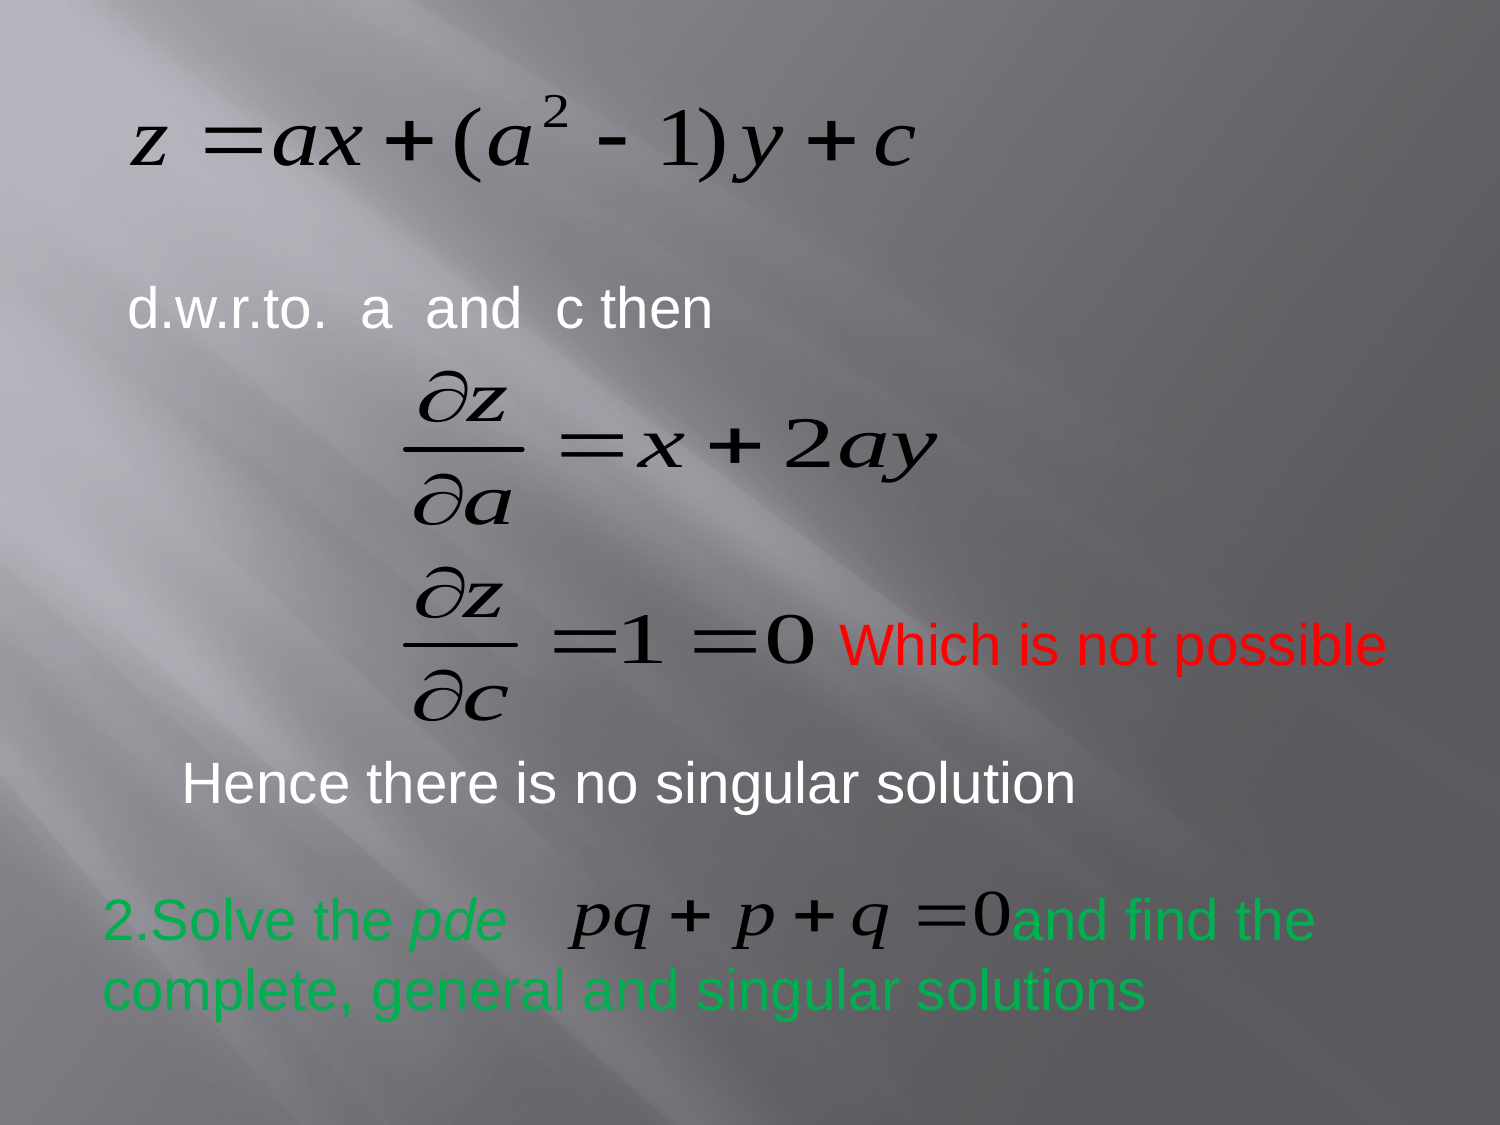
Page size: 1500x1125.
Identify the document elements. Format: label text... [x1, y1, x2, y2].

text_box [549, 874, 1026, 963]
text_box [387, 349, 963, 738]
text_box d.w.r.to. a and c then [112, 262, 838, 348]
text_box Hence there is no singular solution [167, 737, 1094, 823]
text_box 2.Solve the pde and find the complete, general and singular solutions [87, 874, 1350, 1030]
text_box Which is not possible [1007, 600, 1413, 685]
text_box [112, 74, 933, 201]
